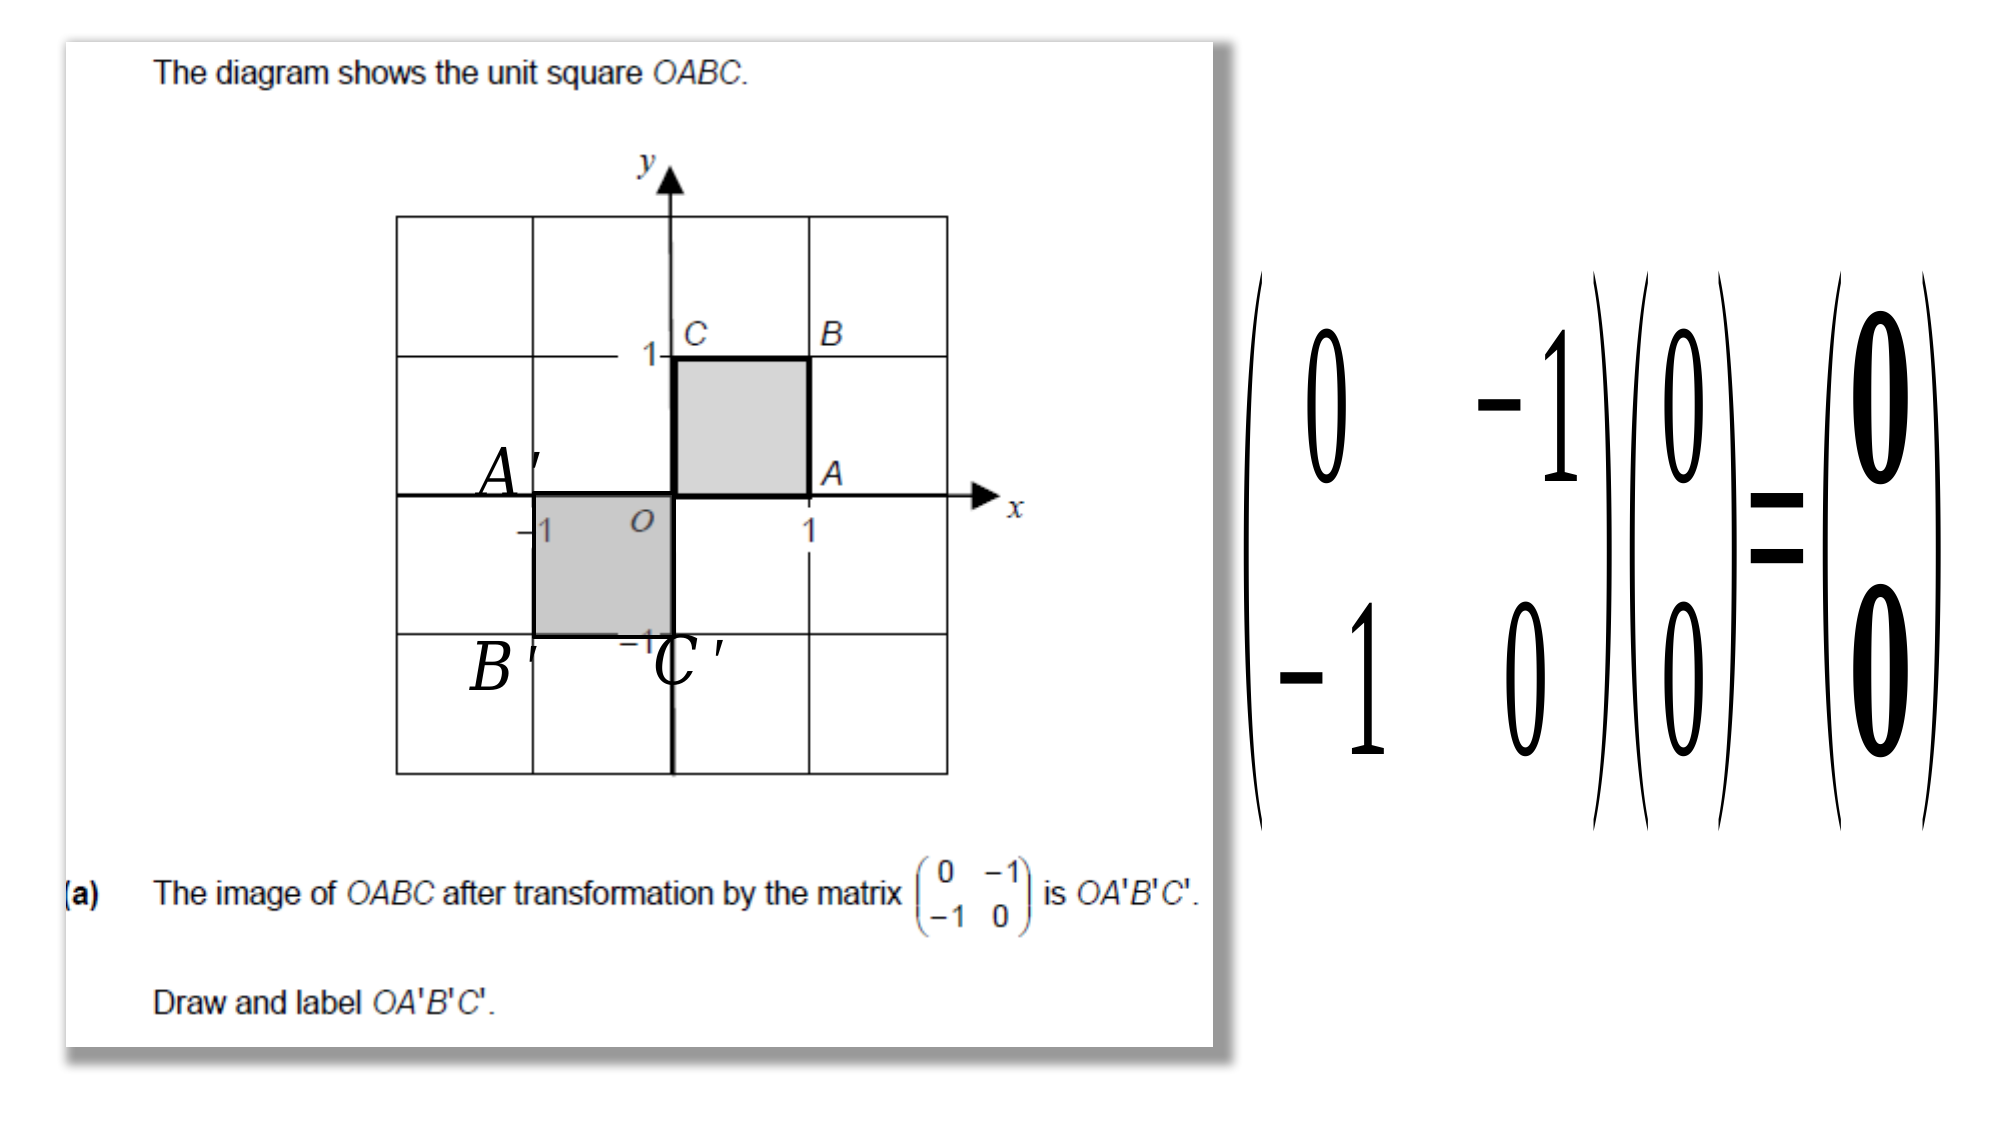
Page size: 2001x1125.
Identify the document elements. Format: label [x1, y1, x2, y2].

picture [66, 42, 1213, 1047]
